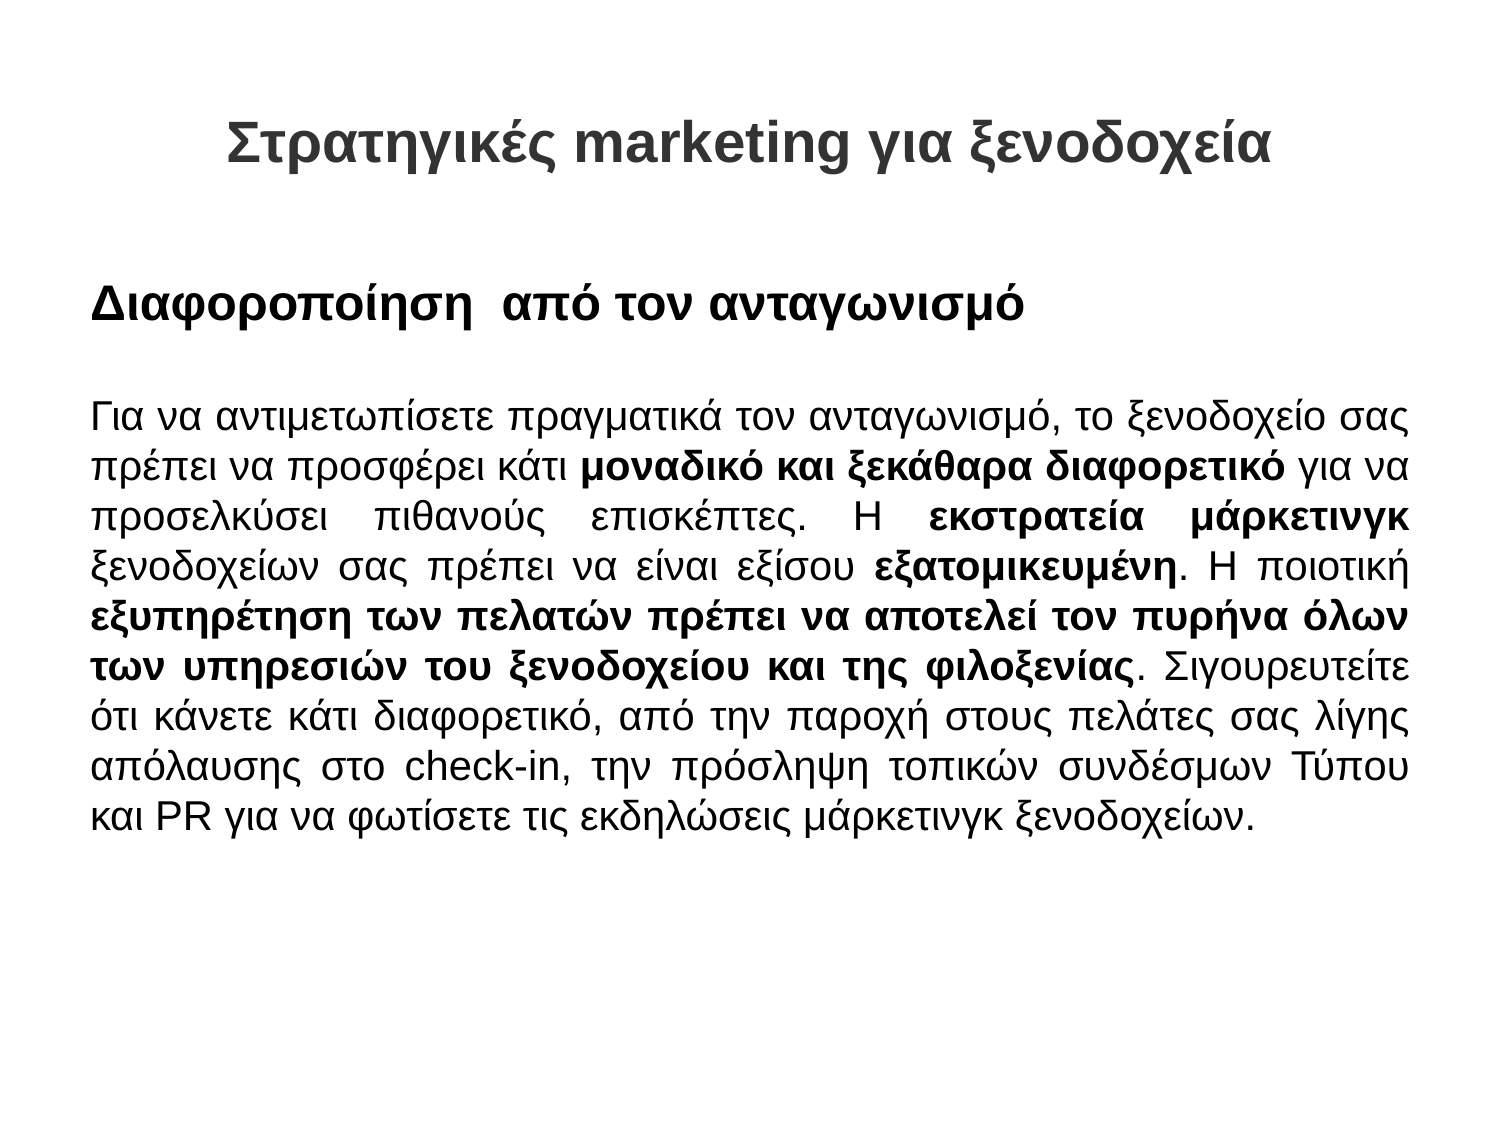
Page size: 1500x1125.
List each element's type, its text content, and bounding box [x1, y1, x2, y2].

list Διαφοροποίηση από τον ανταγωνισμό Για να αντιμετωπίσετε πραγματικά τον ανταγωνισμό, το ξενοδοχείο σας πρέπει να προσφέρει κάτι μοναδικό και ξεκάθαρα διαφορετικό για να προσελκύσει πιθανούς επισκέπτες. Η εκστρατεία μάρκετινγκ ξενοδοχείων σας πρέπει να είναι εξίσου εξατομικευμένη. Η ποιοτική εξυπηρέτηση των πελατών πρέπει να αποτελεί τον πυρήνα όλων των υπηρεσιών του ξενοδοχείου και της φιλοξενίας. Σιγουρευτείτε ότι κάνετε κάτι διαφορετικό, από την παροχή στους πελάτες σας λίγης απόλαυσης στο check-in, την πρόσληψη τοπικών συνδέσμων Τύπου και PR για να φωτίσετε τις εκδηλώσεις μάρκετινγκ ξενοδοχείων. [75, 262, 1425, 1005]
title Στρατηγικές marketing για ξενοδοχεία [75, 45, 1425, 233]
